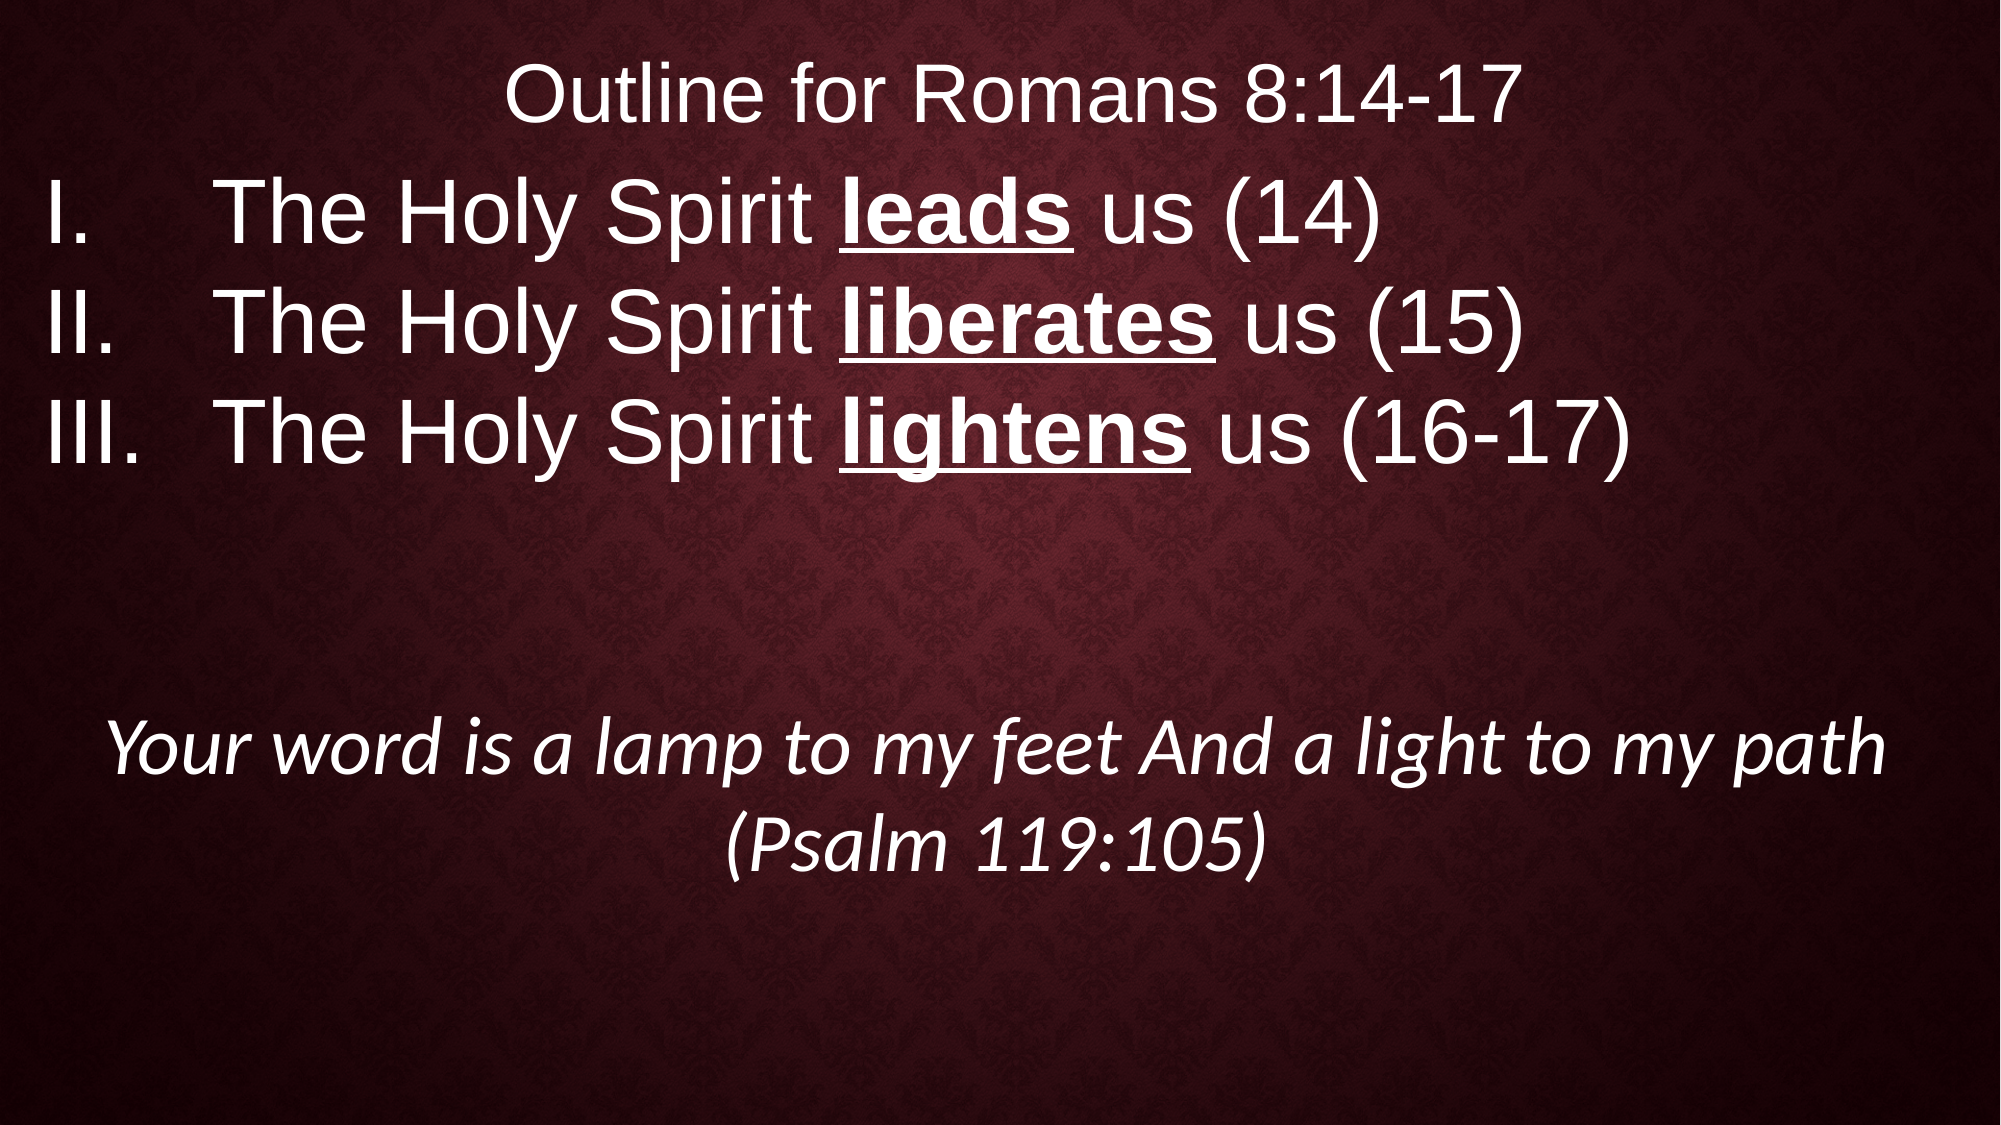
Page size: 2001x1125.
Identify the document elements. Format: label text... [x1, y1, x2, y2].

text_box Outline for Romans 8:14-17 [55, 31, 1974, 146]
text_box Your word is a lamp to my feet And a light to my path (Psalm 119:105) [28, 689, 1965, 898]
text_box The Holy Spirit leads us (14) The Holy Spirit liberates us (15) The Holy Spirit lightens us (16-17) [28, 144, 1965, 489]
